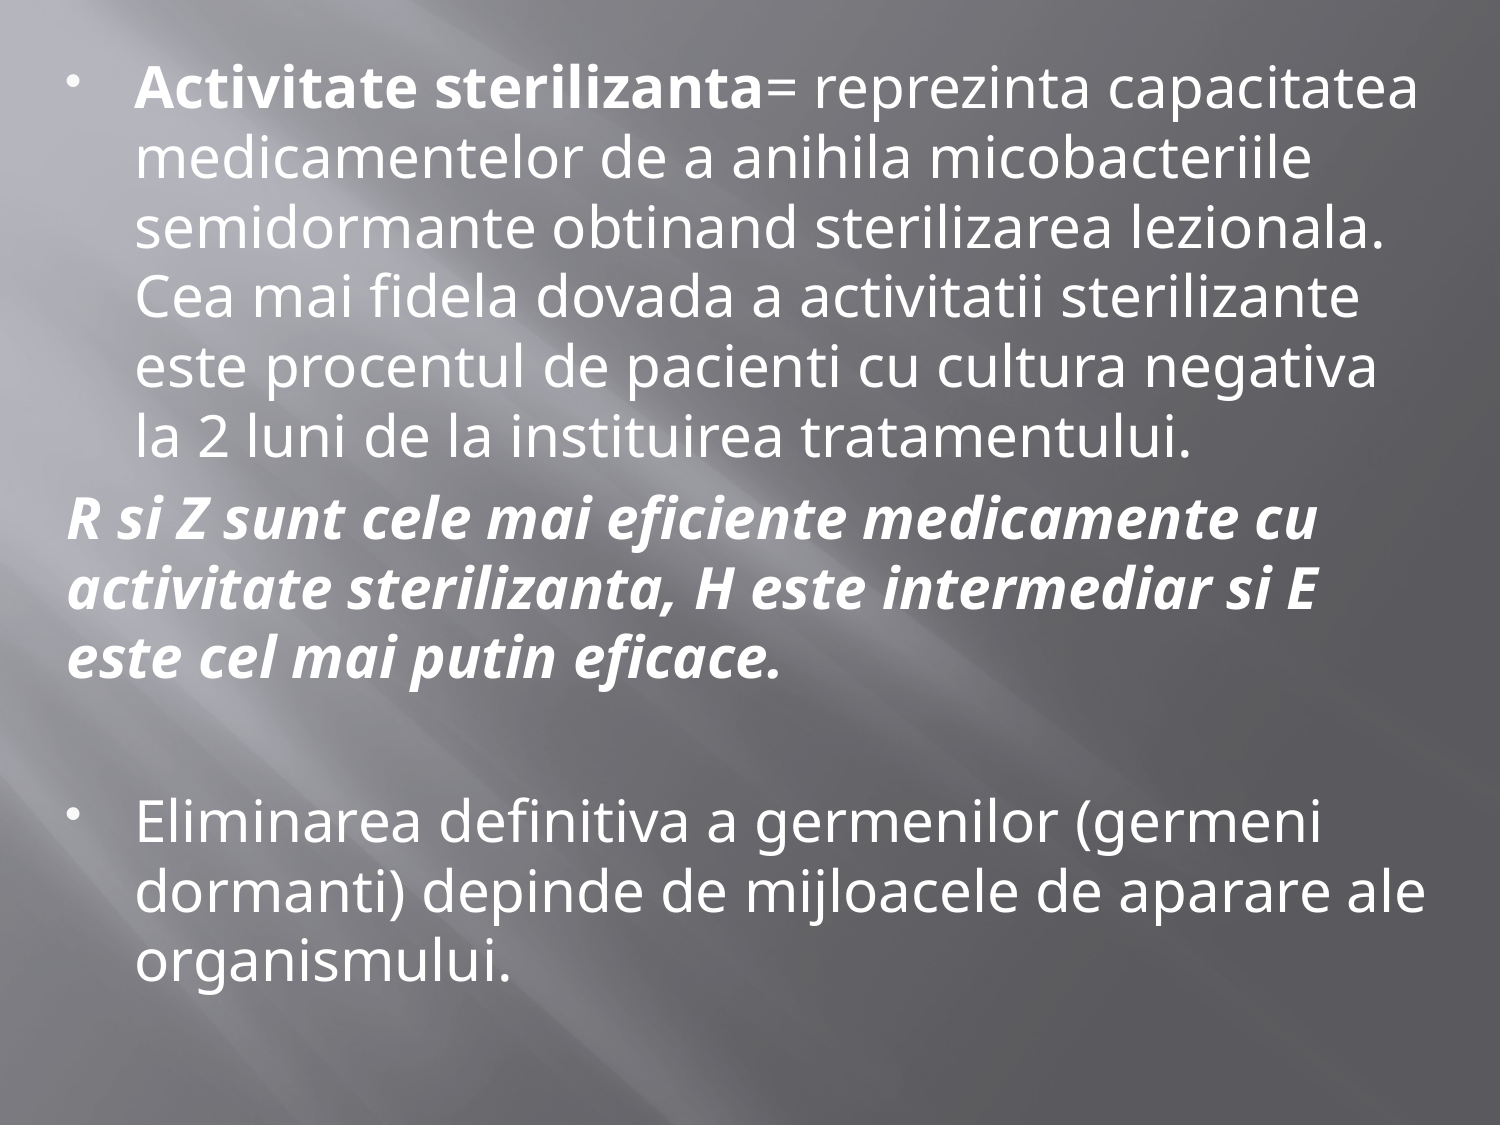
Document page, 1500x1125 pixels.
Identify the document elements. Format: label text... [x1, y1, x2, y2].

list Activitate sterilizanta= reprezinta capacitatea medicamentelor de a anihila micobacteriile semidormante obtinand sterilizarea lezionala. Cea mai fidela dovada a activitatii sterilizante este procentul de pacienti cu cultura negativa la 2 luni de la instituirea tratamentului. R si Z sunt cele mai eficiente medicamente cu activitate sterilizanta, H este intermediar si E este cel mai putin eficace. Eliminarea definitiva a germenilor (germeni dormanti) depinde de mijloacele de aparare ale organismului. [29, 42, 1448, 1071]
